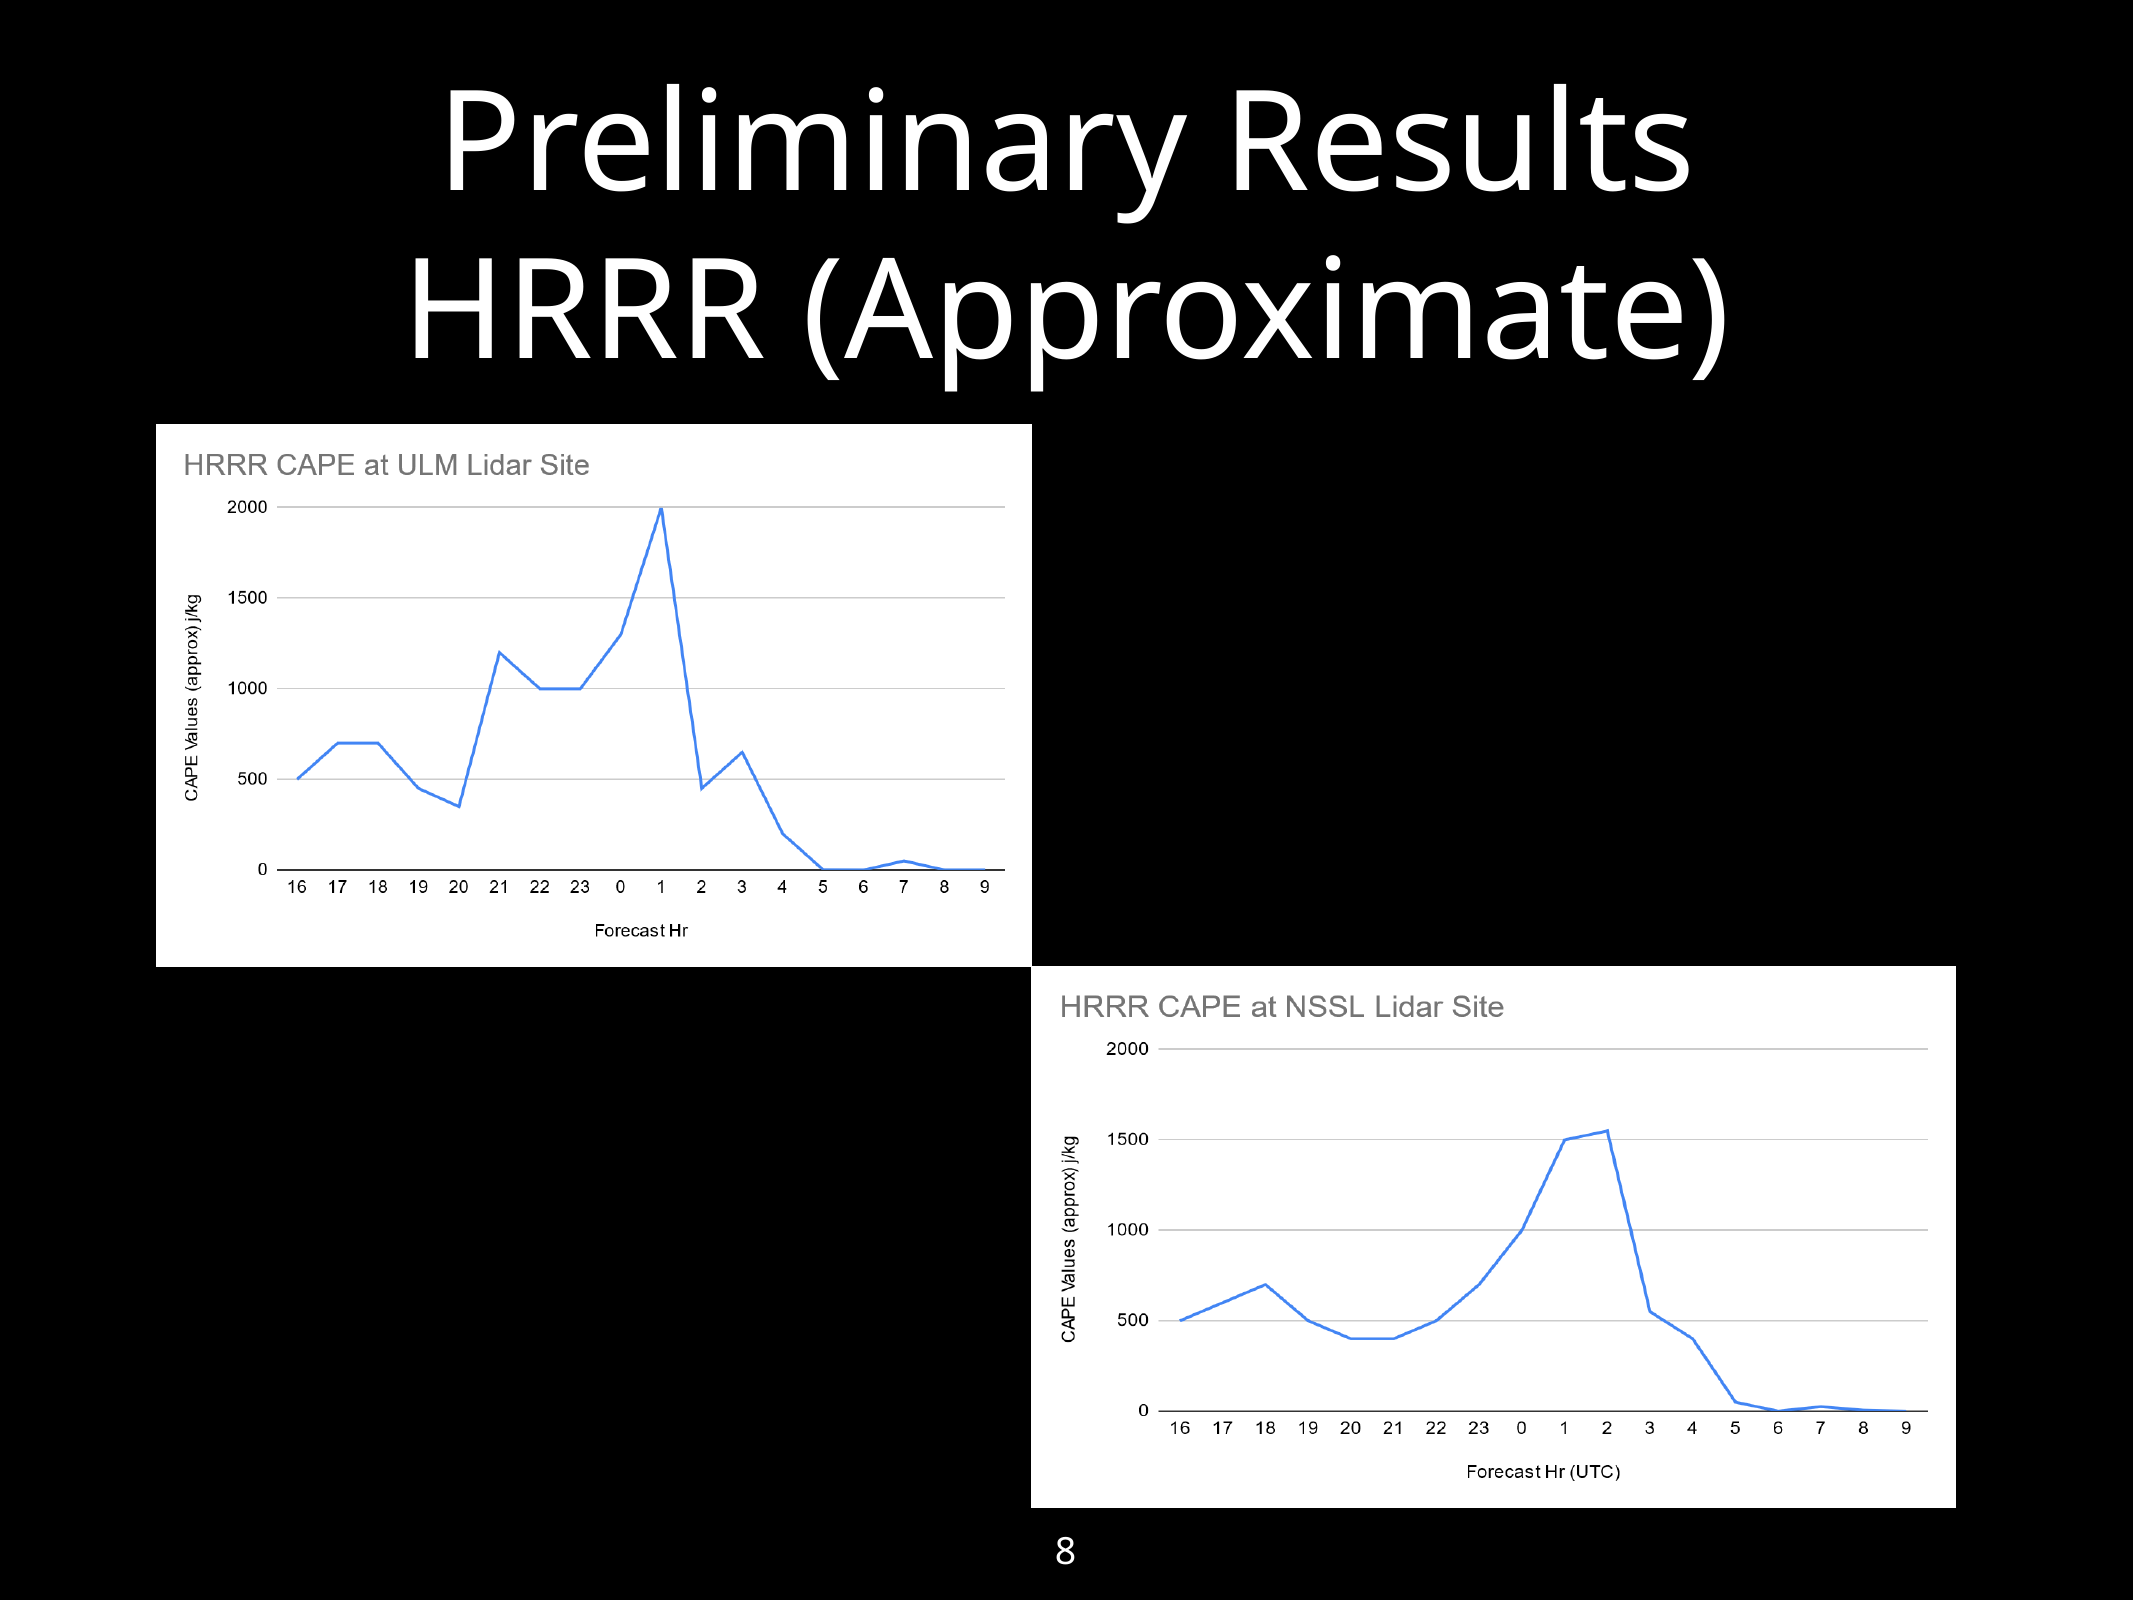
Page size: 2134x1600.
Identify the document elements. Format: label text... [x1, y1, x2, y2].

picture [155, 424, 1957, 1509]
slide_number ‹#› [1045, 1518, 1086, 1600]
title Preliminary Results HRRR (Approximate) [156, 41, 1978, 396]
